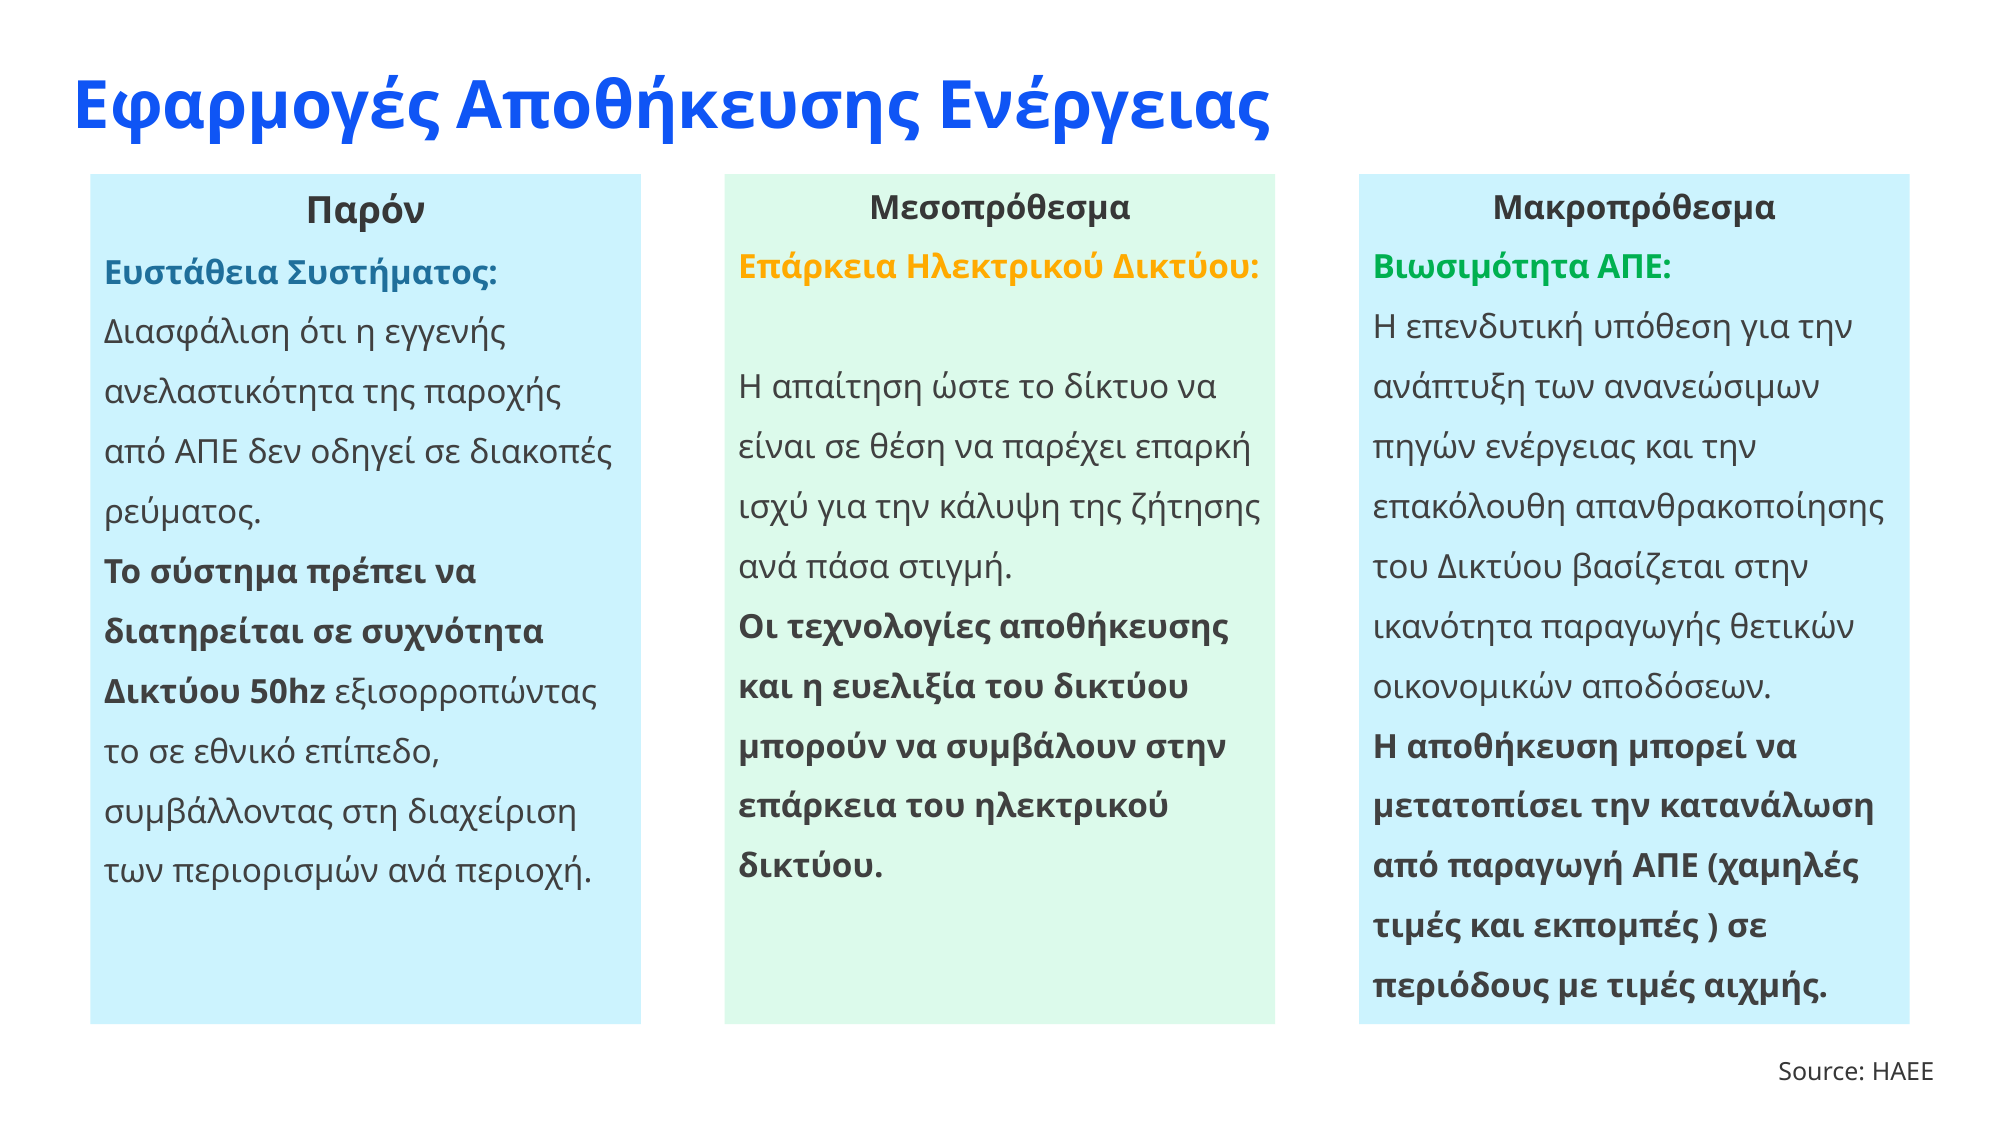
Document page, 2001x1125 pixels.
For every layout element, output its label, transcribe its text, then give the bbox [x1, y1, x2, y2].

text_box Μεσοπρόθεσμα Επάρκεια Ηλεκτρικού Δικτύου: Η απαίτηση ώστε το δίκτυο να είναι σε θέση να παρέχει επαρκή ισχύ για την κάλυψη της ζήτησης ανά πάσα στιγμή. Οι τεχνολογίες αποθήκευσης και η ευελιξία του δικτύου μπορούν να συμβάλουν στην επάρκεια του ηλεκτρικού δικτύου. [724, 173, 1276, 1025]
text_box Παρόν Ευστάθεια Συστήματος: Διασφάλιση ότι η εγγενής ανελαστικότητα της παροχής από ΑΠΕ δεν οδηγεί σε διακοπές ρεύματος. Το σύστημα πρέπει να διατηρείται σε συχνότητα Δικτύου 50hz εξισορροπώντας το σε εθνικό επίπεδο, συμβάλλοντας στη διαχείριση των περιορισμών ανά περιοχή. [89, 173, 642, 1025]
text_box Source: HAEE [1056, 1055, 1935, 1086]
title Εφαρμογές Αποθήκευσης Ενέργειας [72, 62, 1928, 144]
